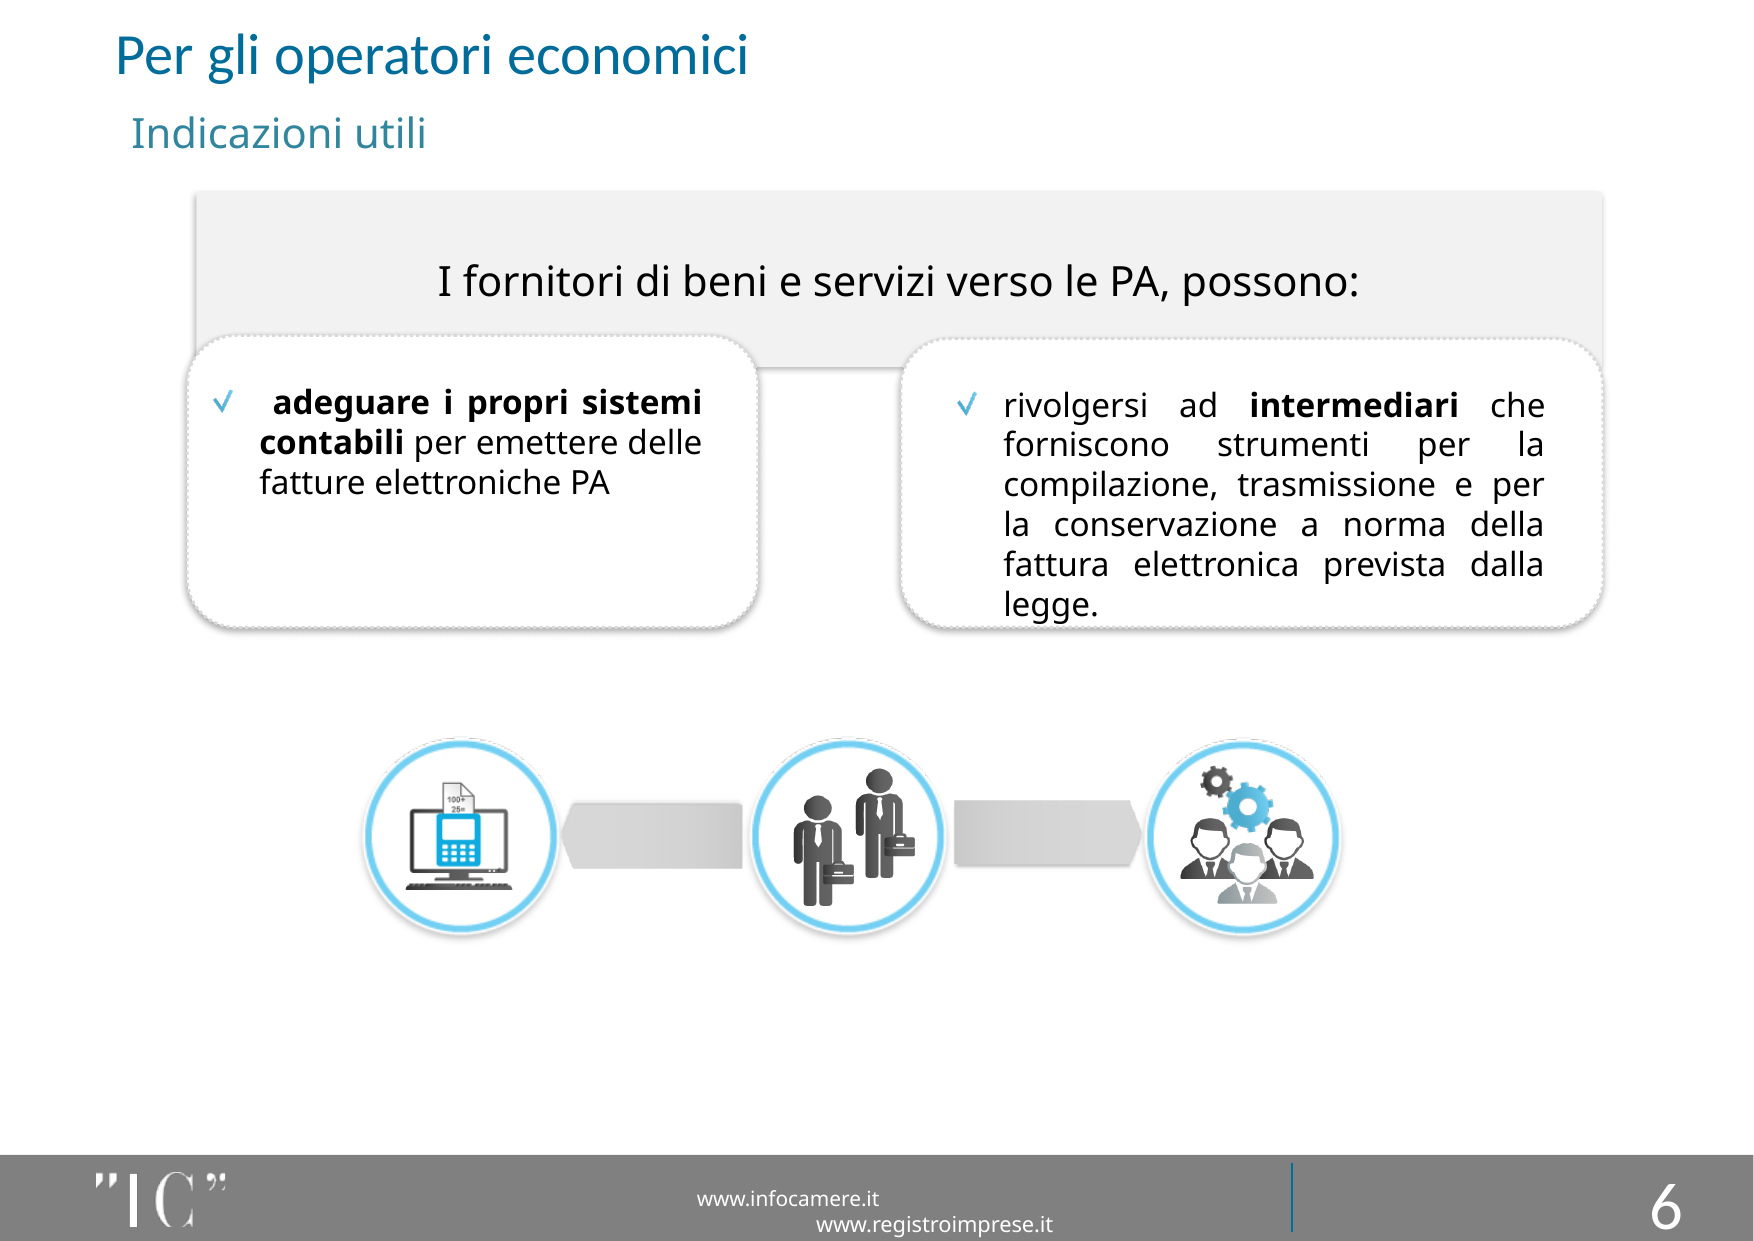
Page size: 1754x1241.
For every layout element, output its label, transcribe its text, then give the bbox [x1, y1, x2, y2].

text_box Indicazioni utili [116, 98, 1472, 164]
picture [926, 763, 1086, 911]
picture [956, 391, 977, 416]
list adeguare i propri sistemi contabili per emettere delle fatture elettroniche PA [202, 381, 704, 538]
text_box [900, 337, 1604, 629]
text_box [304, 700, 620, 1000]
picture [212, 389, 233, 413]
footer www.infocamere.it www.registroimprese.it [635, 1185, 1235, 1213]
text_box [691, 700, 1007, 1000]
slide_number 6 [1572, 1162, 1684, 1241]
text_box I fornitori di beni e servizi verso le PA, possono: [196, 191, 1603, 368]
title Per gli operatori economici [100, 13, 999, 97]
picture [531, 760, 769, 907]
text_box rivolgersi ad intermediari che forniscono strumenti per la compilazione, trasmissione e per la conservazione a norma della fattura elettronica prevista dalla legge. [941, 376, 1561, 596]
text_box [186, 334, 759, 629]
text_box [1086, 700, 1402, 1000]
